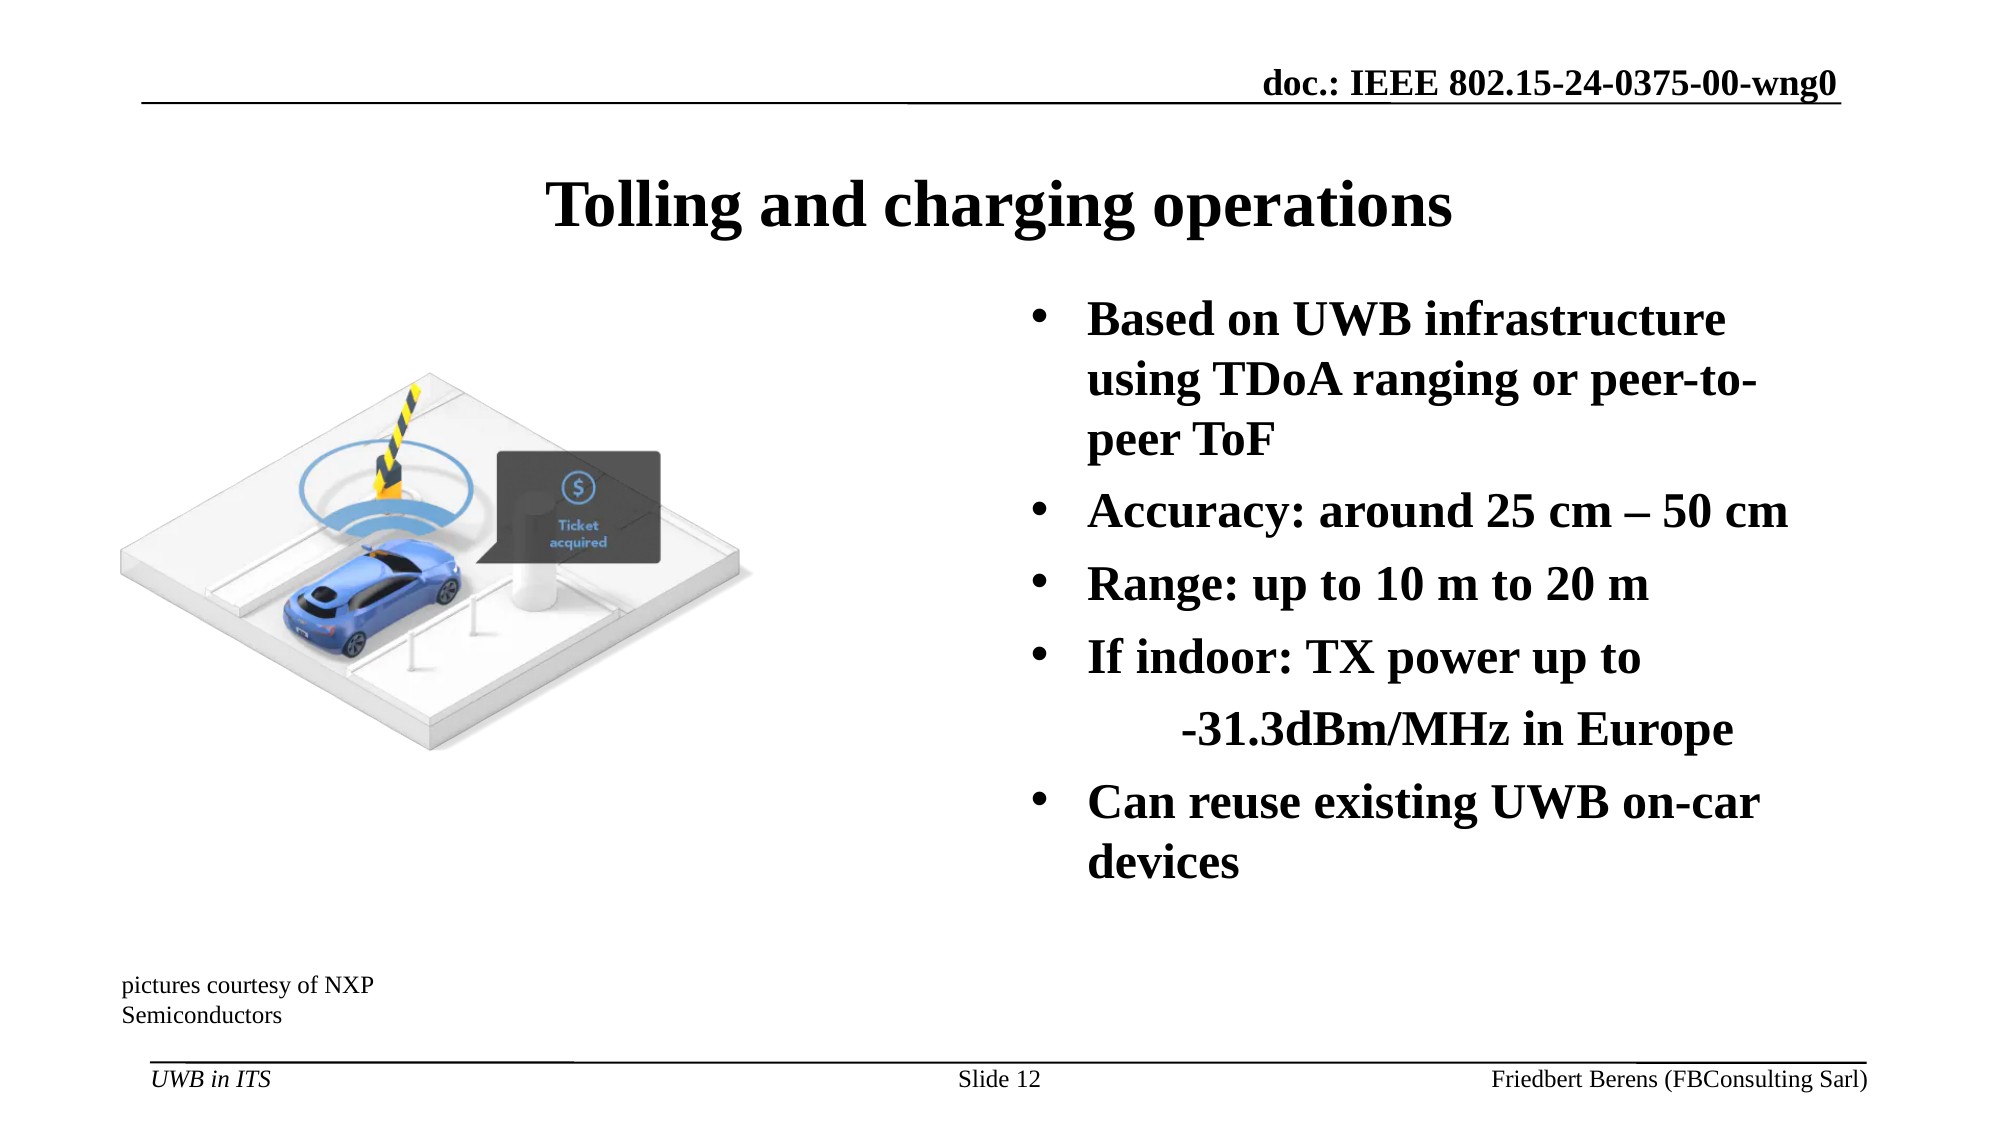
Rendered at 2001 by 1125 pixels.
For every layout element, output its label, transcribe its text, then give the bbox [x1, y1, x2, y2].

text_box Based on UWB infrastructure using TDoA ranging or peer-to-peer ToF Accuracy: around 25 cm – 50 cm Range: up to 10 m to 20 m If indoor: TX power up to -31.3dBm/MHz in Europe Can reuse existing UWB on-car devices [1015, 277, 1825, 1013]
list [62, 351, 813, 774]
text_box pictures courtesy of NXP Semiconductors [106, 960, 495, 1036]
title Tolling and charging operations [149, 112, 1850, 288]
footer Friedbert Berens (FBConsulting Sarl) [1171, 1061, 1869, 1093]
slide_number Slide 12 [933, 1061, 1067, 1123]
